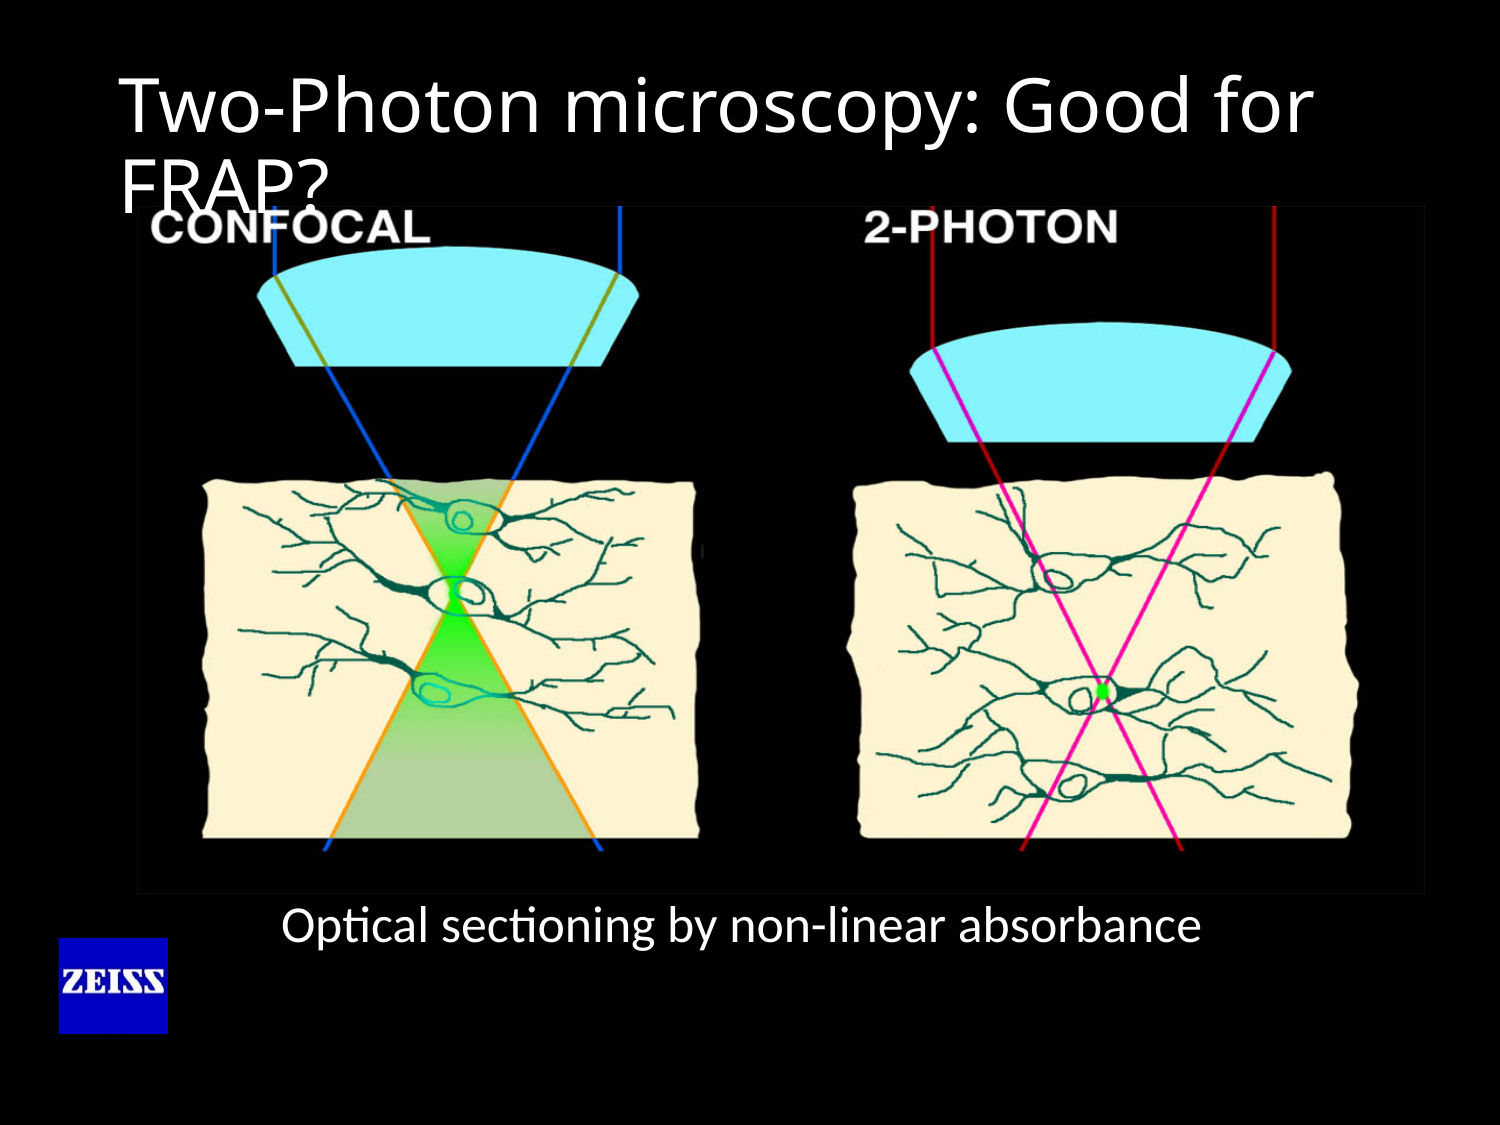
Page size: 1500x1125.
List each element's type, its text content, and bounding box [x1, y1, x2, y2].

title Two-Photon microscopy: Good for FRAP? [103, 59, 1397, 278]
picture [137, 206, 1425, 894]
picture [58, 938, 168, 1034]
text_box Optical sectioning by non-linear absorbance [266, 894, 1218, 961]
